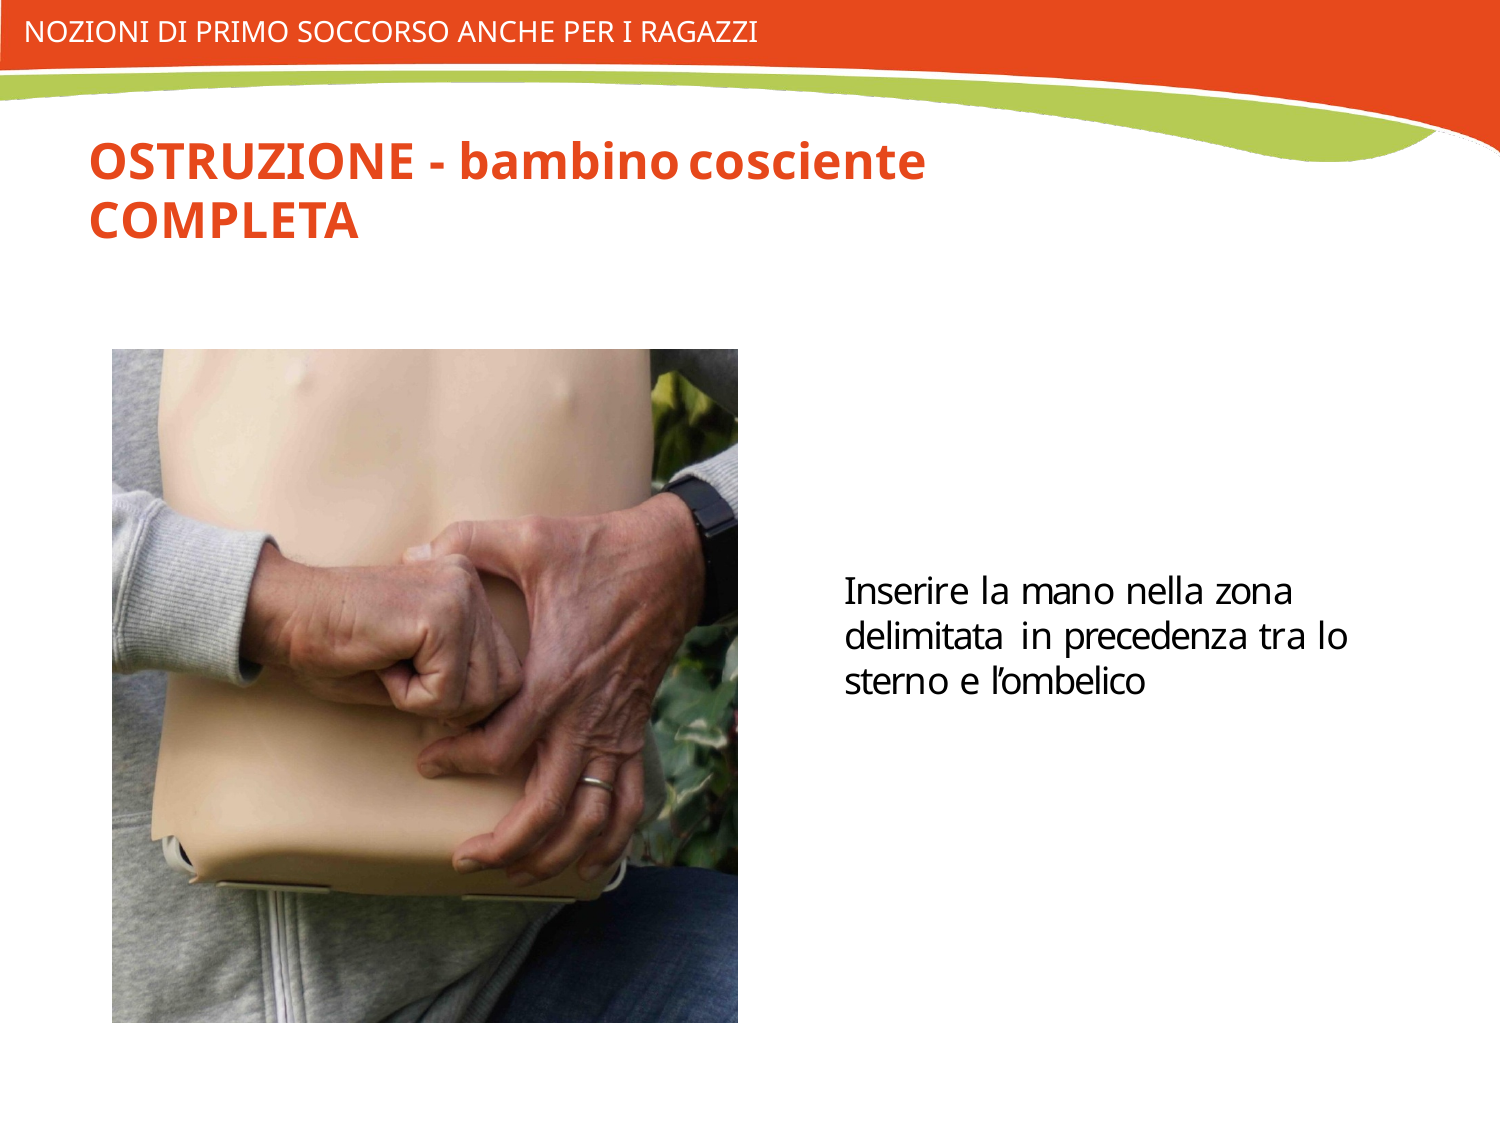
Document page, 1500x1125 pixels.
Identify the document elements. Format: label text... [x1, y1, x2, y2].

picture [112, 349, 738, 1024]
text_box OSTRUZIONE - bambino cosciente COMPLETA [86, 176, 975, 249]
text_box Inserire la mano nella zona delimitata in precedenza tra lo sterno e l’ombelico [842, 565, 1414, 702]
picture [0, 0, 1500, 167]
